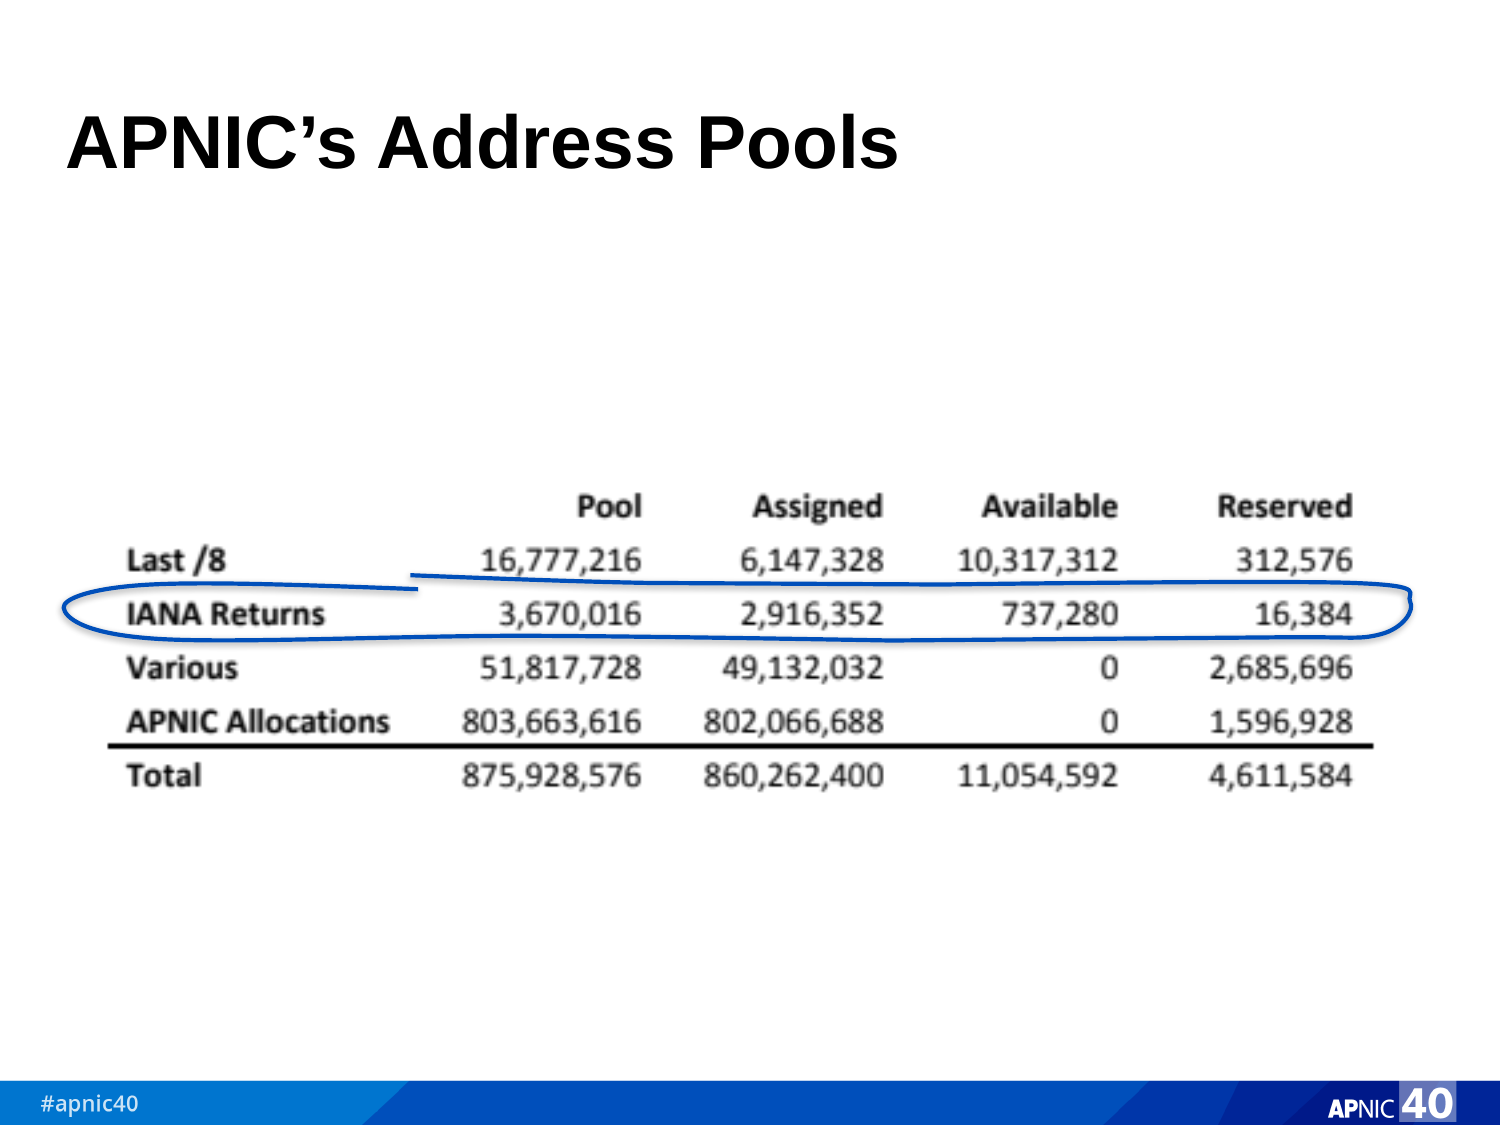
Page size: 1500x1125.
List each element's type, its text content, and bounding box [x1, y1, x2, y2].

text_box [61, 593, 80, 627]
picture [0, 1071, 1500, 1125]
title APNIC’s Address Pools [64, 45, 1436, 233]
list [85, 474, 1426, 890]
